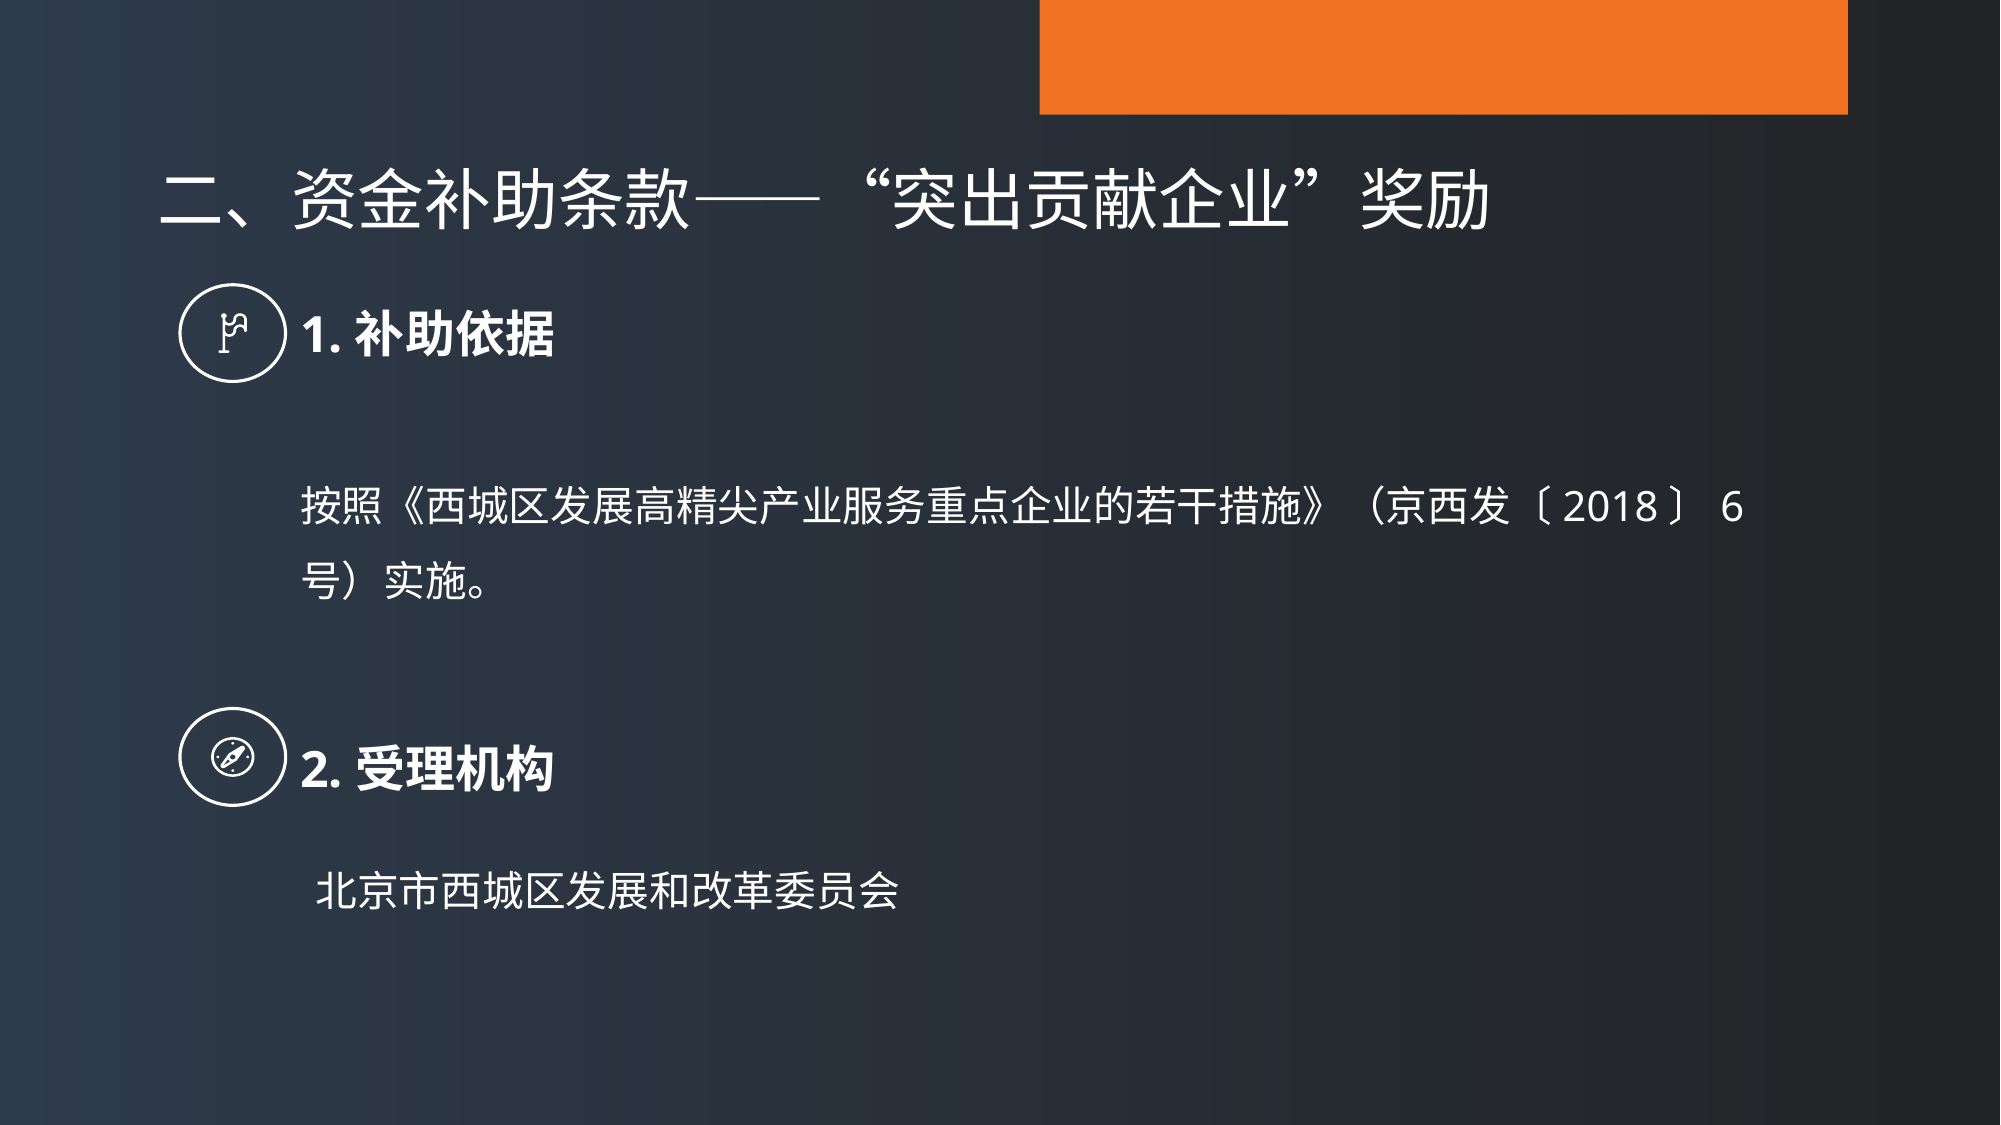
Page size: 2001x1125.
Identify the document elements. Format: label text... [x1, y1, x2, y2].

text_box 1.补助依据 [285, 295, 652, 371]
text_box 北京市西城区发展和改革委员会 [300, 832, 1013, 923]
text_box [179, 708, 286, 806]
text_box 二、资金补助条款——“突出贡献企业”奖励 [142, 150, 1508, 246]
text_box 2.受理机构 [286, 729, 653, 805]
text_box [178, 283, 285, 383]
text_box [1039, 0, 1849, 116]
text_box 按照《西城区发展高精尖产业服务重点企业的若干措施》（京西发〔2018〕6号）实施。 [285, 447, 1784, 613]
text_box [218, 313, 247, 353]
